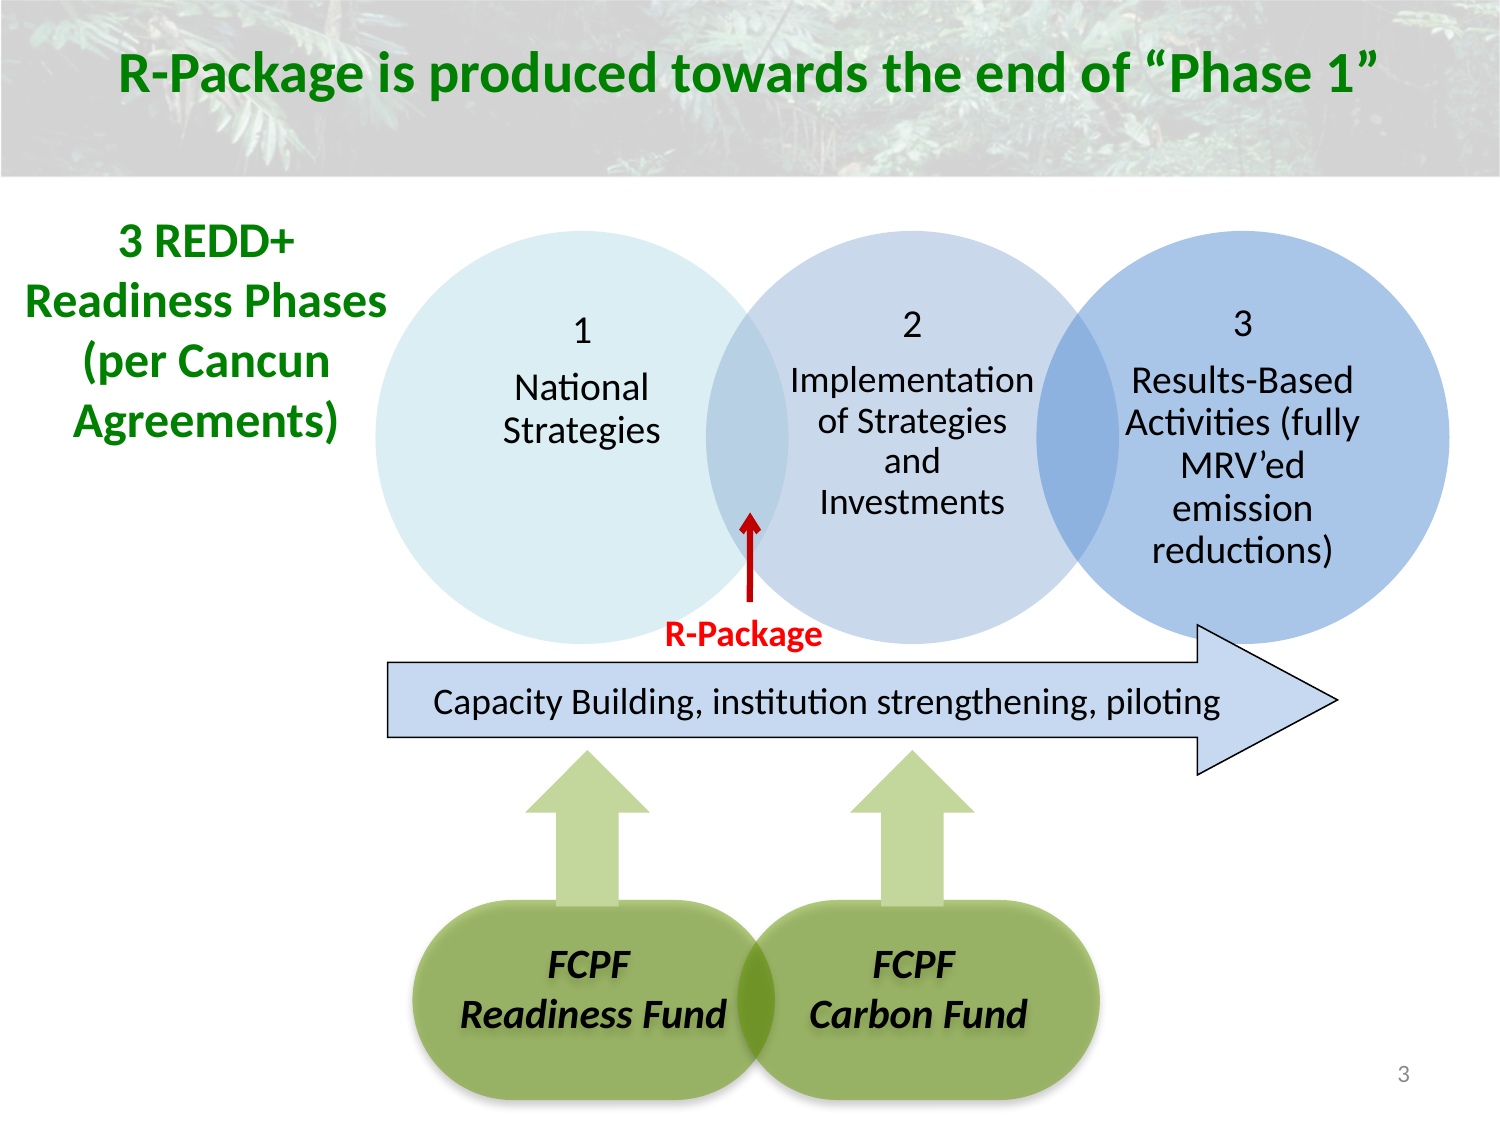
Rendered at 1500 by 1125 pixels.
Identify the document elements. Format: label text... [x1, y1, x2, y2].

text_box 3 REDD+ Readiness Phases (per Cancun Agreements) [0, 199, 369, 455]
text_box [374, 174, 1451, 701]
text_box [649, 512, 851, 626]
text_box [848, 747, 977, 909]
text_box Capacity Building, institution strengthening, piloting [387, 709, 1321, 775]
slide_number 3 [1074, 1042, 1425, 1103]
text_box FCPF Carbon Fund [737, 900, 1100, 1101]
text_box FCPF Readiness Fund [412, 900, 754, 1101]
text_box [523, 747, 652, 909]
text_box R-Package is produced towards the end of “Phase 1” [0, 26, 1500, 112]
